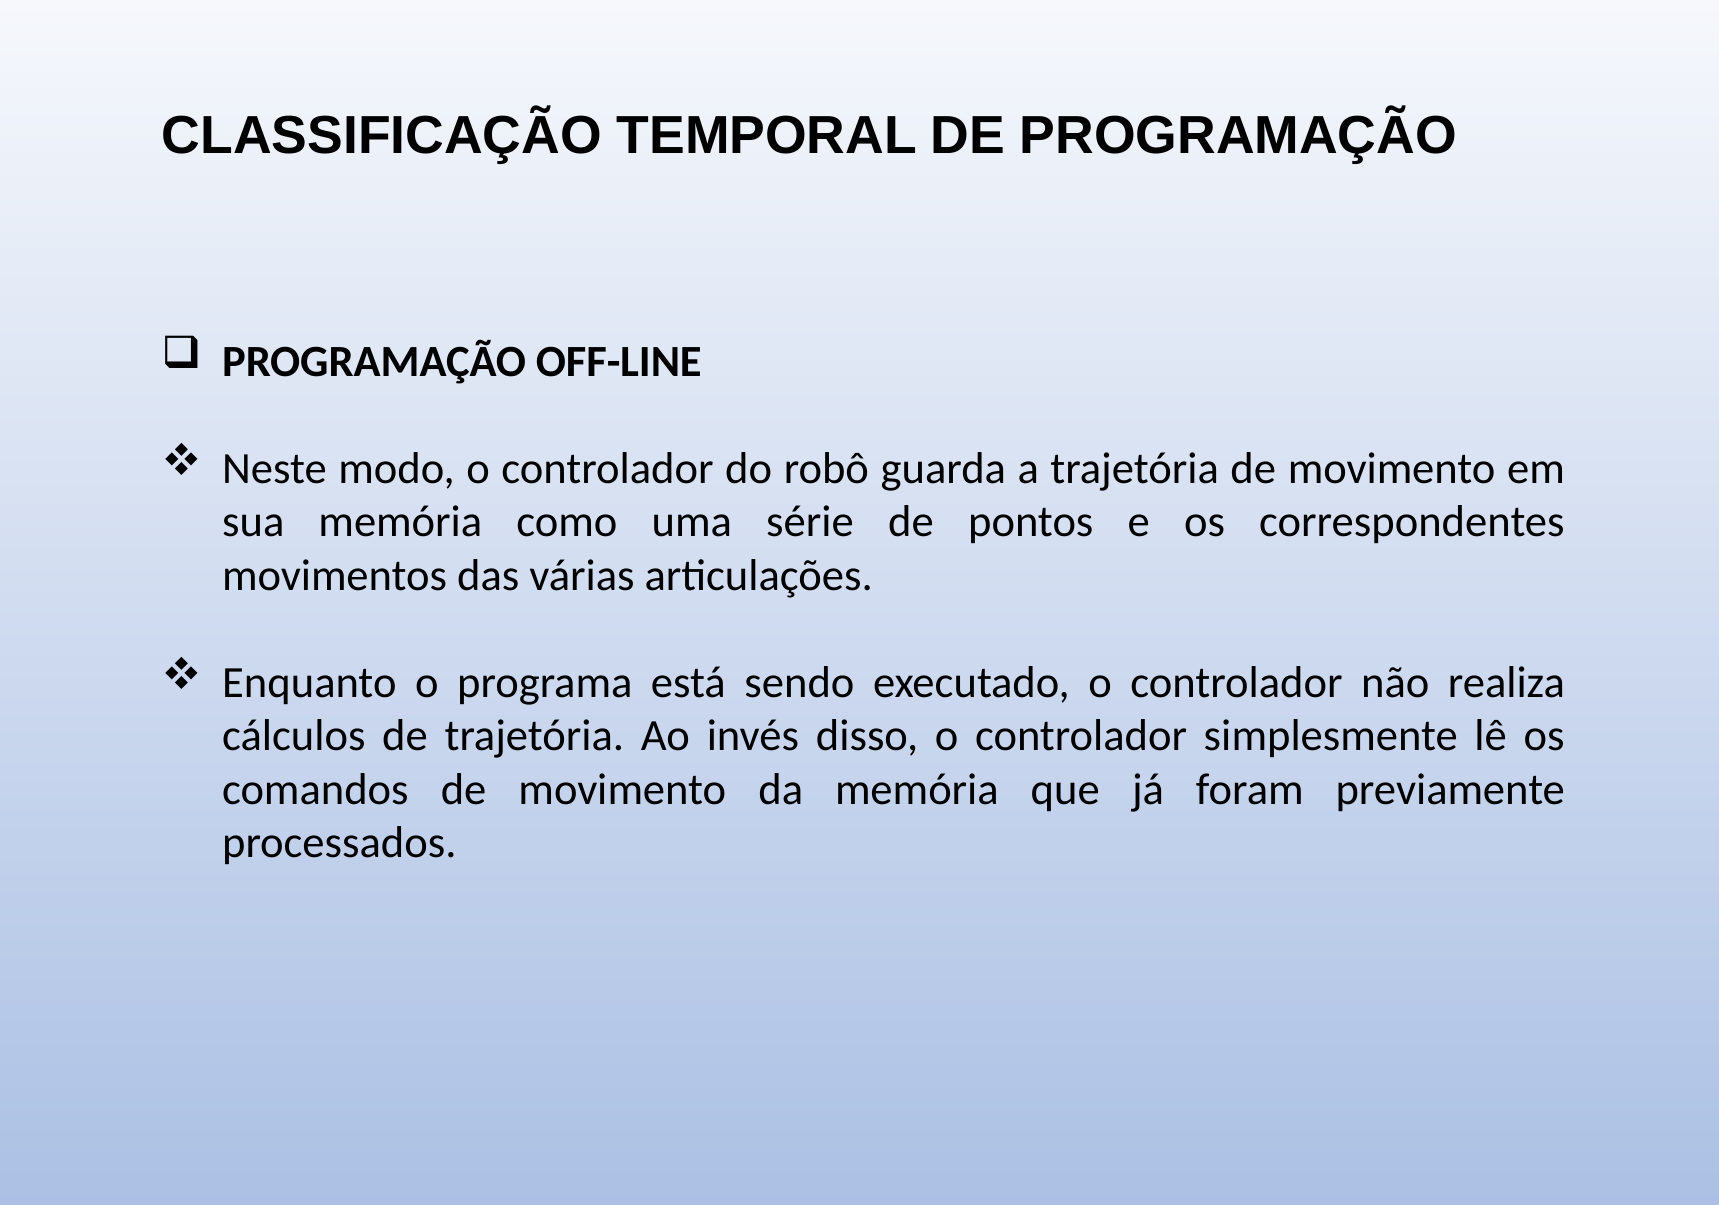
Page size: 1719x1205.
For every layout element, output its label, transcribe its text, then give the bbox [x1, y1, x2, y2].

text_box PROGRAMAÇÃO OFF-LINE Neste modo, o controlador do robô guarda a trajetória de movimento em sua memória como uma série de pontos e os correspondentes movimentos das várias articulações. Enquanto o programa está sendo executado, o controlador não realiza cálculos de trajetória. Ao invés disso, o controlador simplesmente lê os comandos de movimento da memória que já foram previamente processados. [146, 324, 1581, 928]
text_box CLASSIFICAÇÃO TEMPORAL DE PROGRAMAÇÃO [146, 92, 1653, 221]
